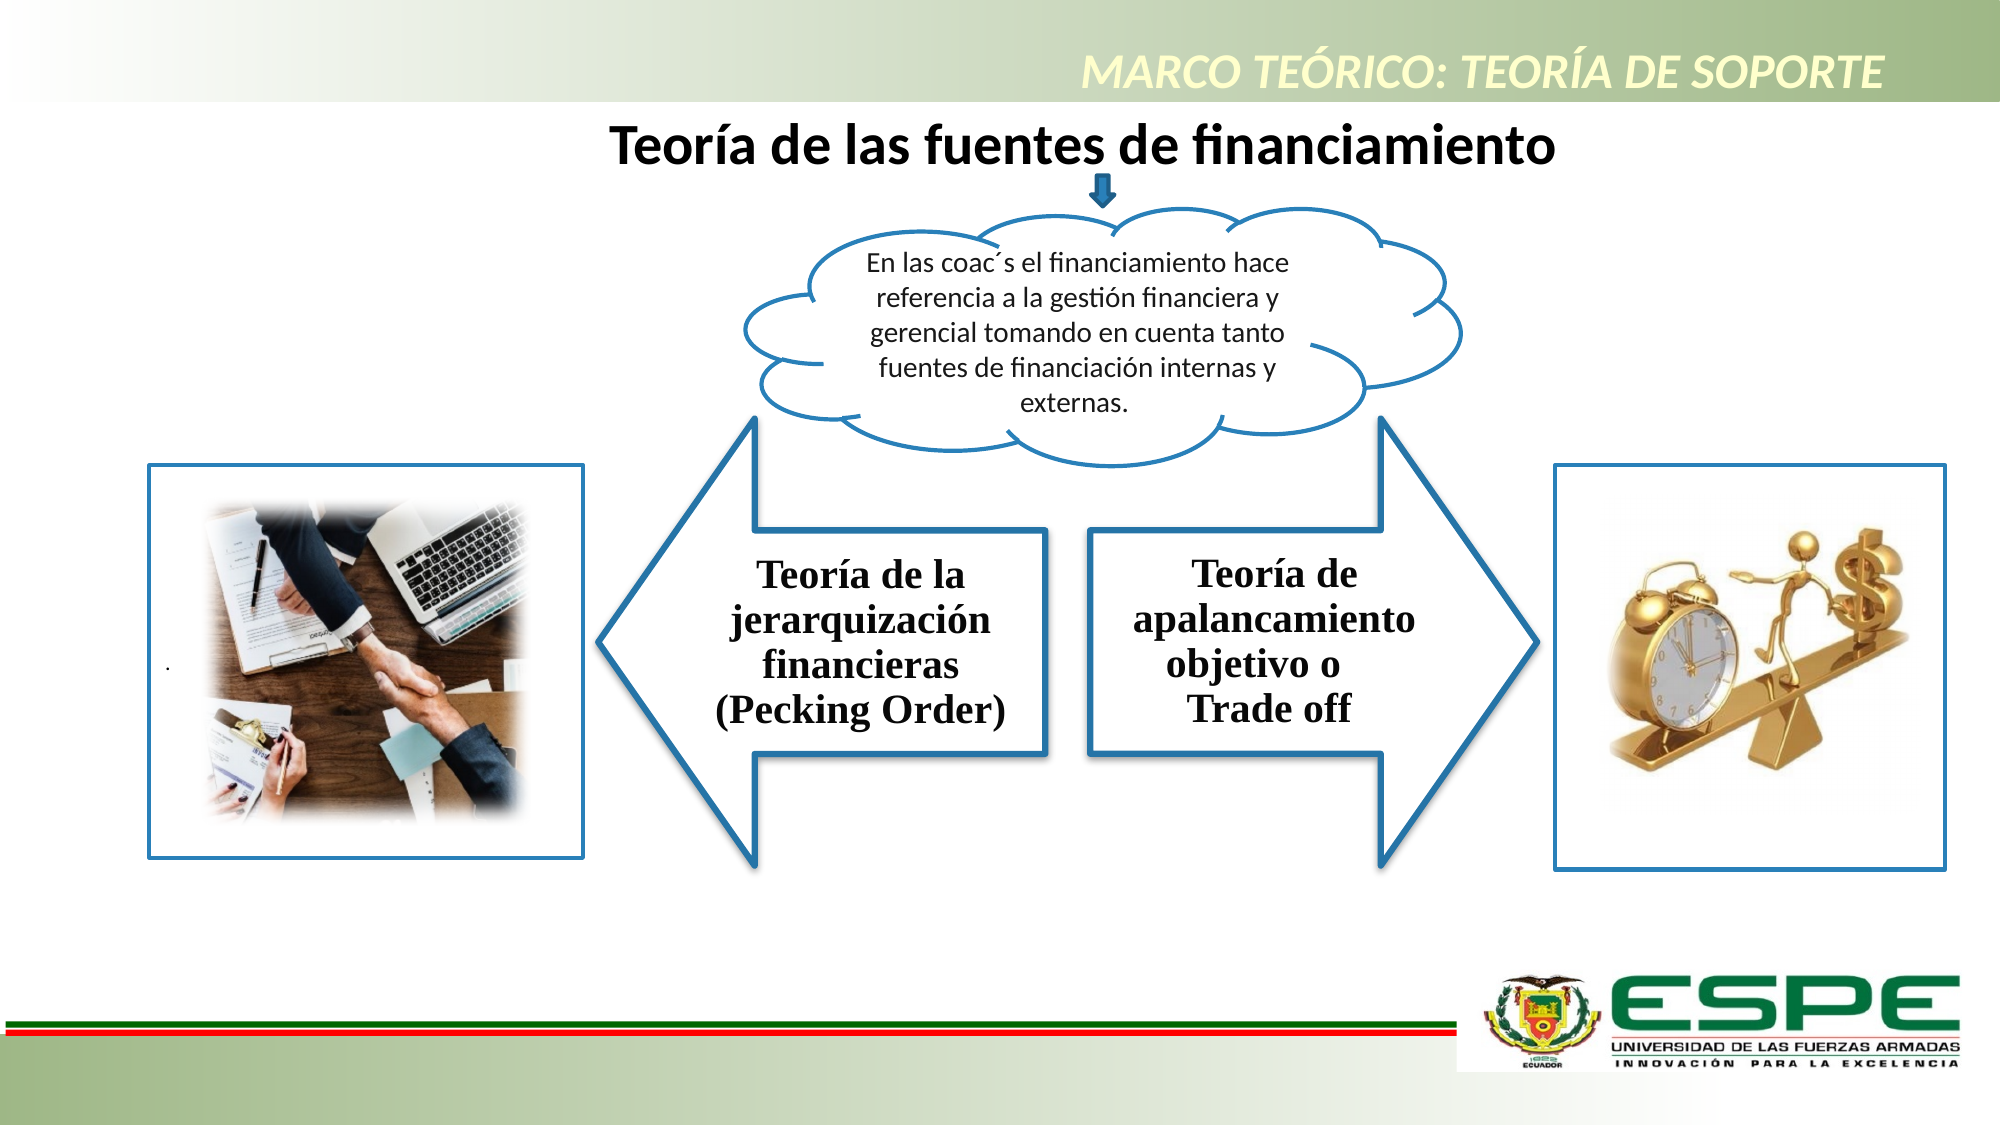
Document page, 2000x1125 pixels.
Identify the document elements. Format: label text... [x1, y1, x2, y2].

text_box En las coac´s el financiamiento hace referencia a la gestión financiera y gerencial tomando en cuenta tanto fuentes de financiación internas y externas. [743, 206, 1463, 344]
picture [200, 495, 532, 828]
picture [1598, 493, 1922, 816]
text_box [1088, 173, 1117, 209]
picture [1456, 968, 1993, 1072]
text_box . [147, 463, 585, 860]
text_box Teoría de las fuentes de financiamiento [594, 98, 1611, 184]
text_box [1553, 463, 1947, 872]
title MARCO TEÓRICO: TEORÍA DE SOPORTE [99, 30, 1900, 219]
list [597, 345, 1538, 939]
